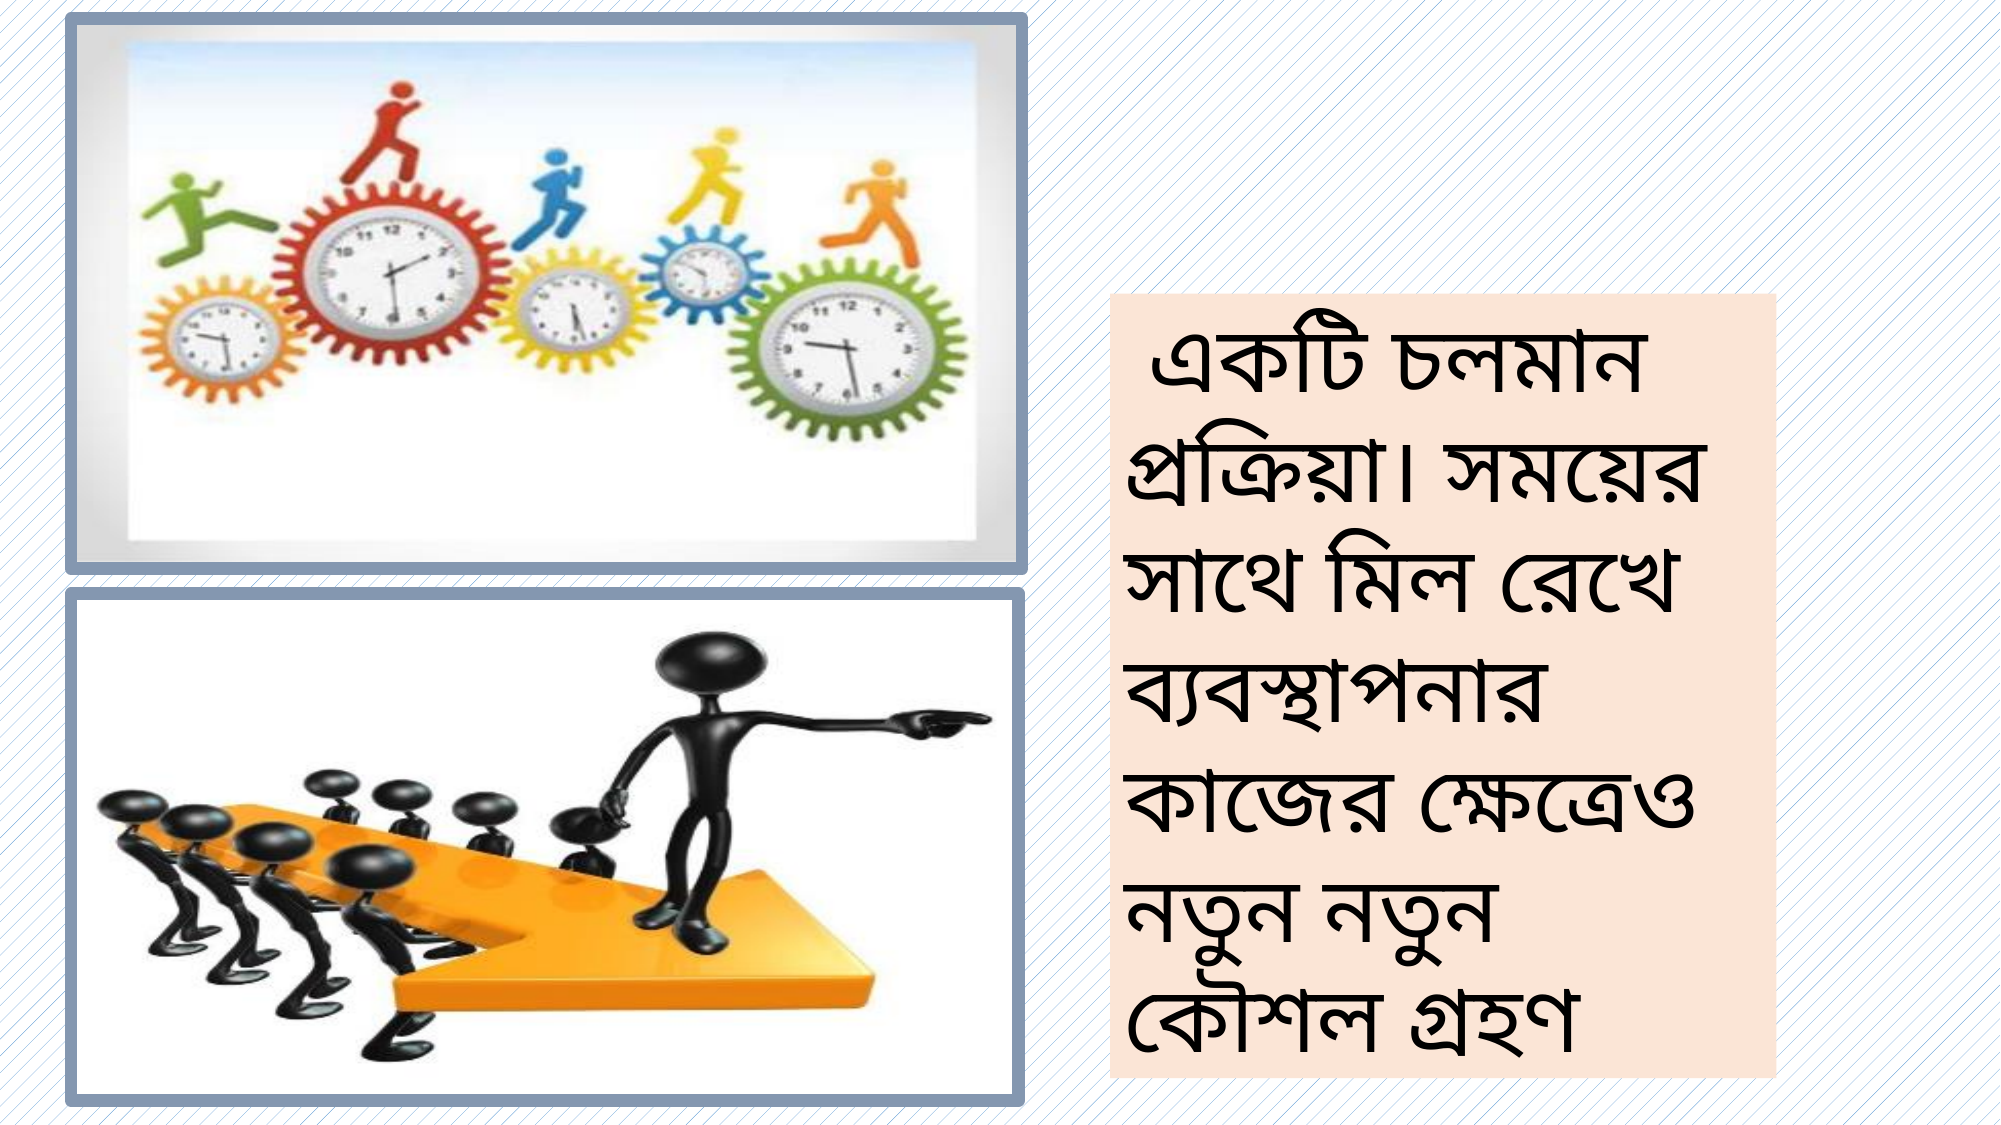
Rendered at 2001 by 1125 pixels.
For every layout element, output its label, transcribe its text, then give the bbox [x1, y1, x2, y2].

picture [77, 599, 1013, 1095]
text_box একটি চলমান প্রক্রিয়া। সময়ের সাথে মিল রেখে ব্যবস্থাপনার কাজের ক্ষেত্রেও নতুন নতুন কৌশল গ্রহণ [1110, 293, 1777, 1079]
picture [77, 24, 1016, 563]
